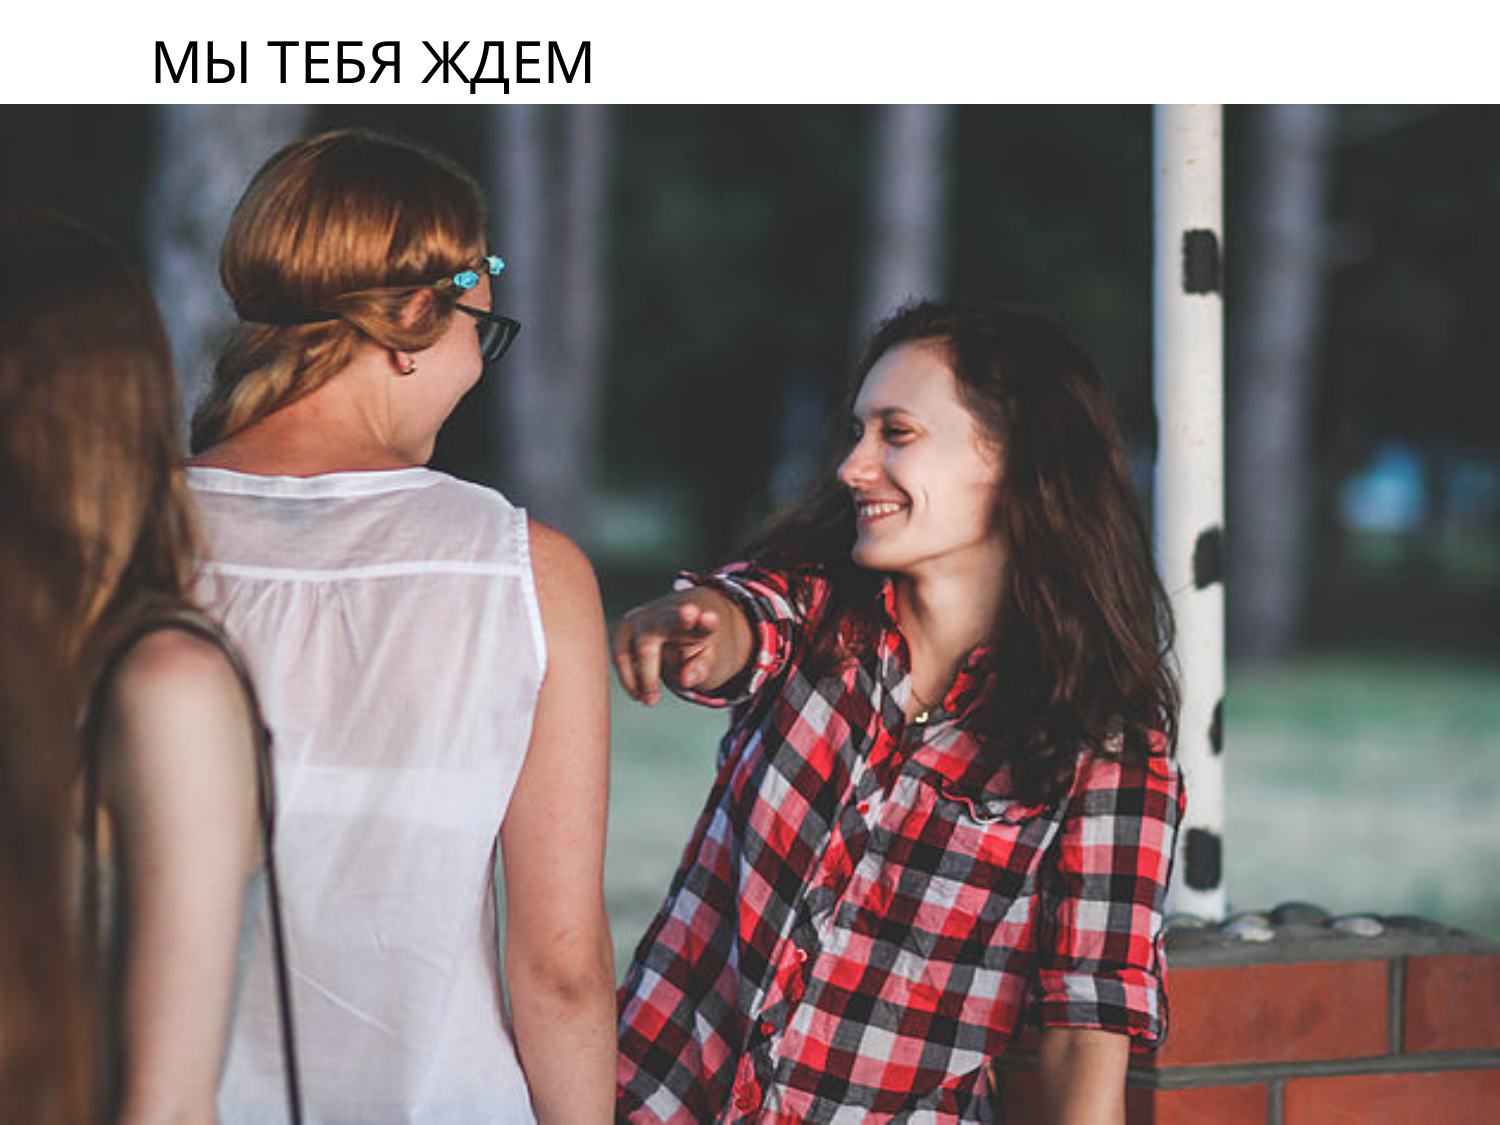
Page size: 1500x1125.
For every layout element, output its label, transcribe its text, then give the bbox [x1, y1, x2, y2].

title Мы тебя ждем [135, 15, 1369, 103]
picture [0, 104, 1500, 1125]
